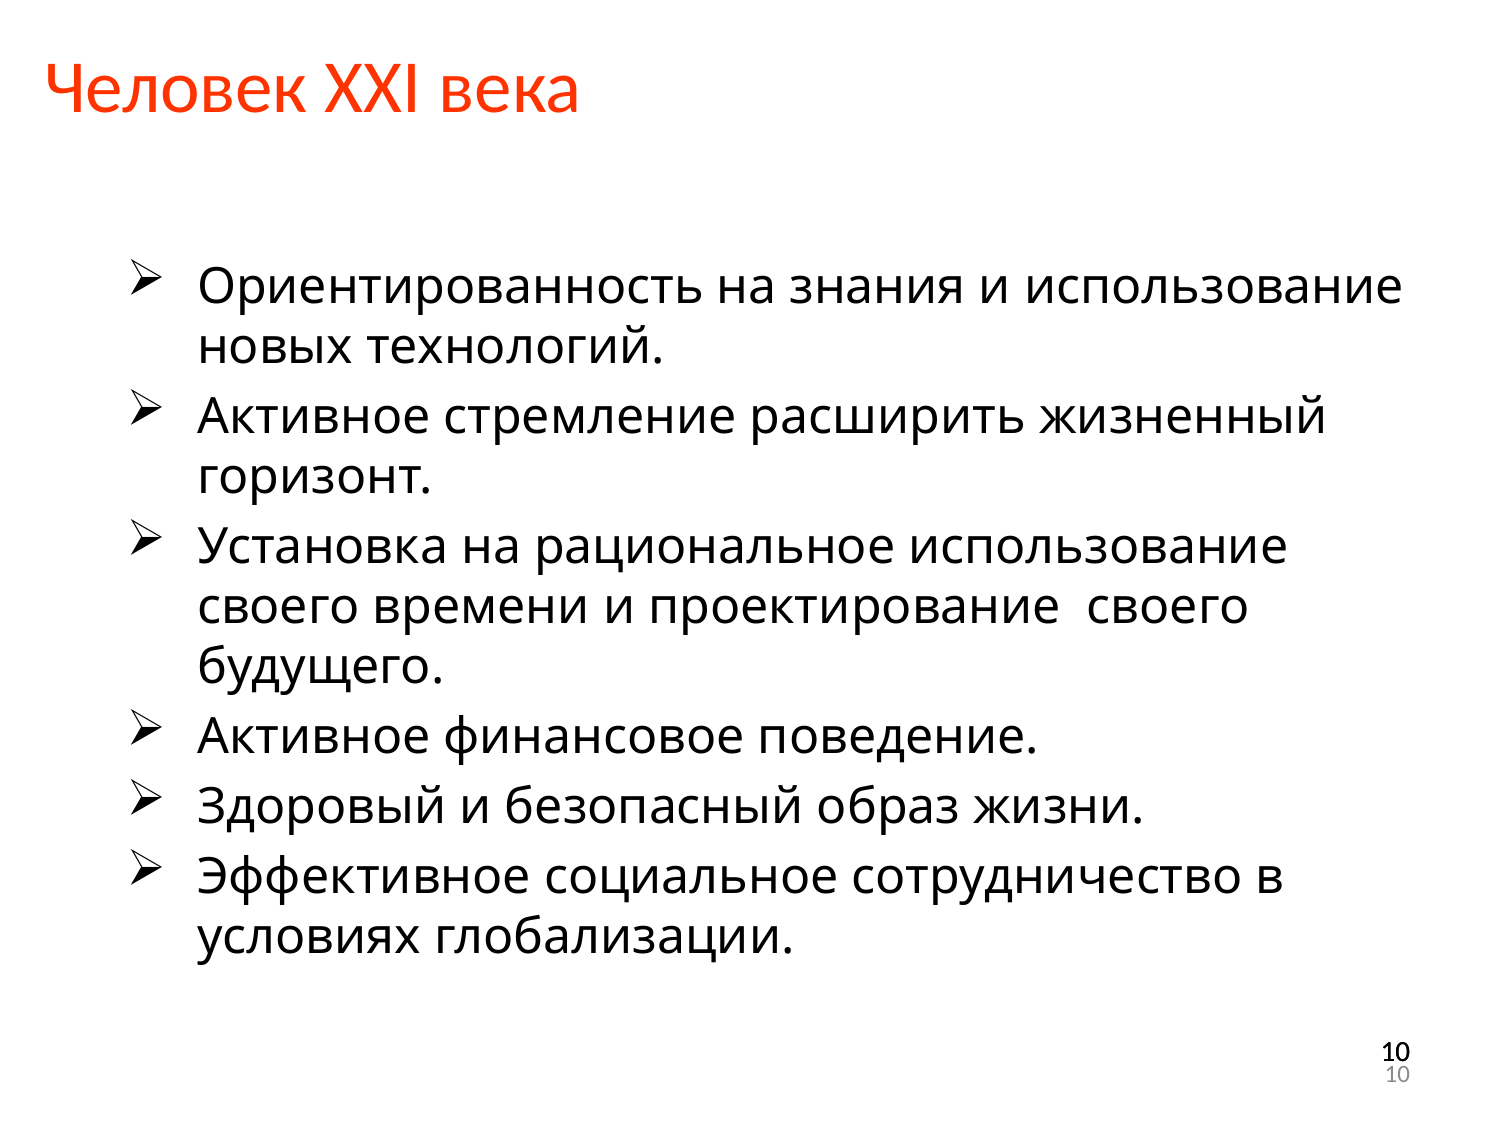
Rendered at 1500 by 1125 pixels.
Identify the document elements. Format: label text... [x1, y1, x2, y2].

text_box 10 [1074, 1024, 1425, 1103]
list Ориентированность на знания и использование новых технологий. Активное стремление расширить жизненный горизонт. Установка на рациональное использование своего времени и проектирование своего будущего. Активное финансовое поведение. Здоровый и безопасный образ жизни. Эффективное социальное сотрудничество в условиях глобализации. [82, 246, 1432, 989]
title Человек ХХI века [29, 42, 1380, 231]
